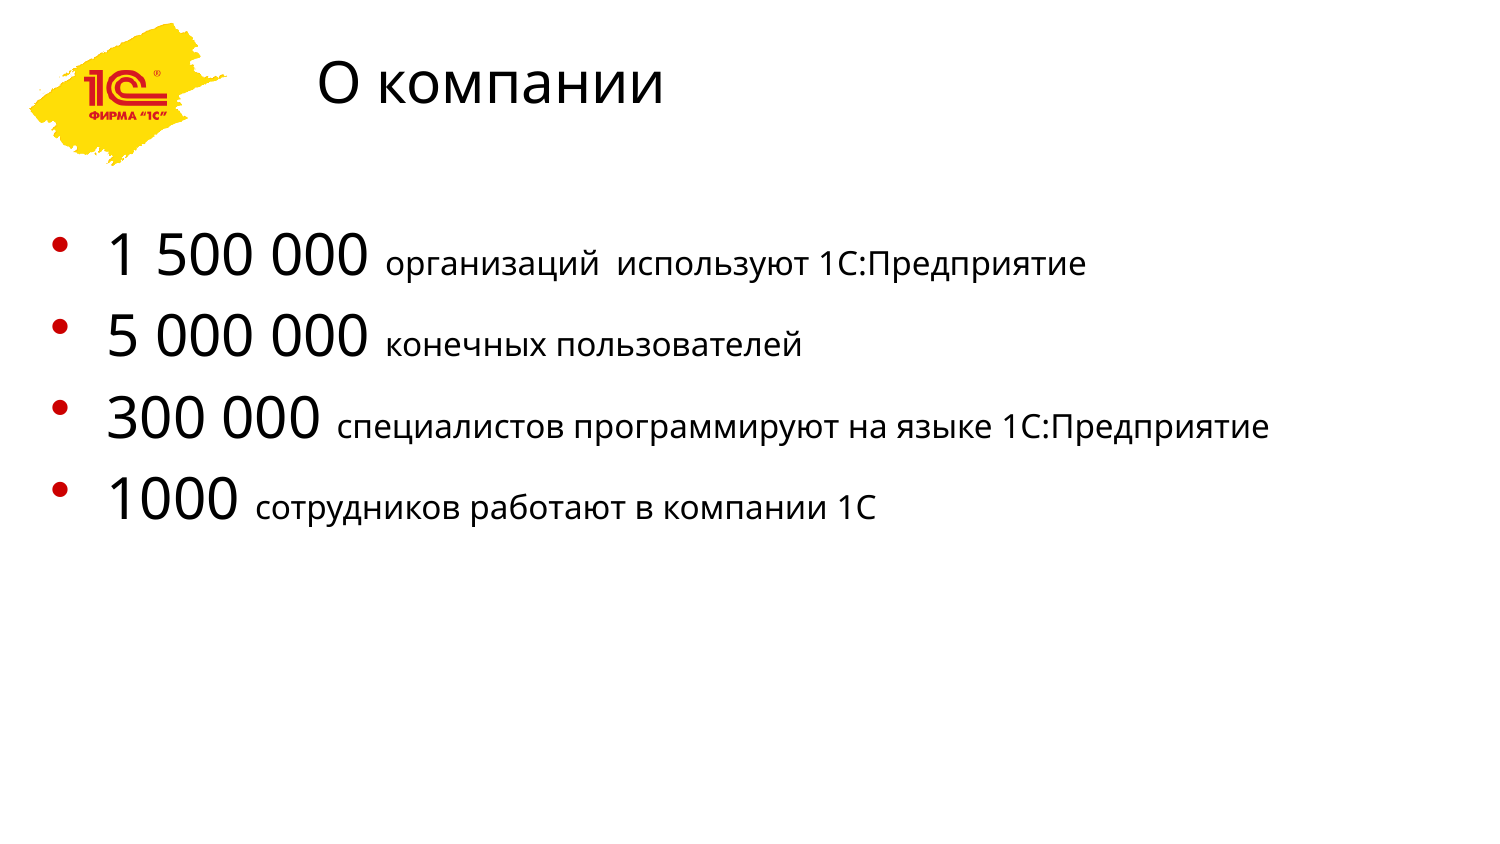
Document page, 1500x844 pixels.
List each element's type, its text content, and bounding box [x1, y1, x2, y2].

picture [23, 18, 231, 169]
title О компании [301, 14, 1459, 148]
list 1 500 000 организаций используют 1С:Предприятие 5 000 000 конечных пользователей 300 000 специалистов программируют на языке 1С:Предприятие 1000 сотрудников работают в компании 1С [35, 209, 1459, 599]
